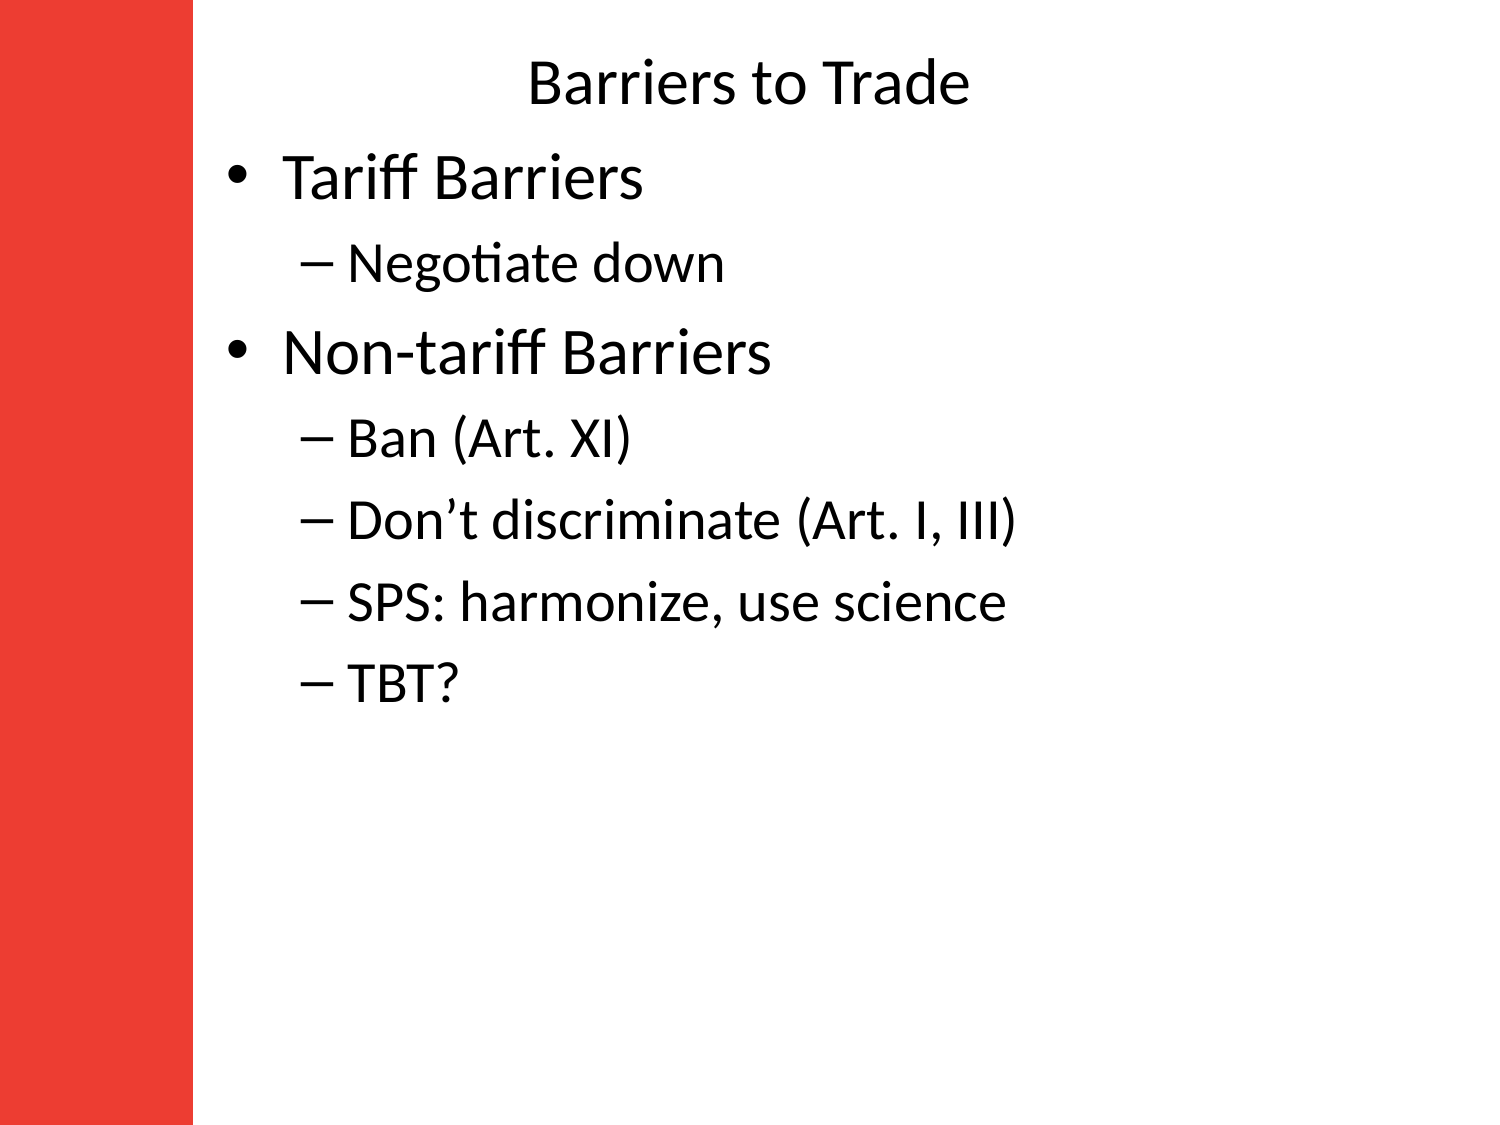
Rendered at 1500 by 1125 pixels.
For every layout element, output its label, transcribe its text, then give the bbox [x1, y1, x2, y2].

list Tariff Barriers Negotiate down Non-tariff Barriers Ban (Art. XI) Don’t discriminate (Art. I, III) SPS: harmonize, use science TBT? [210, 125, 1425, 1125]
title Barriers to Trade [198, 30, 1425, 126]
picture [0, 0, 194, 1125]
